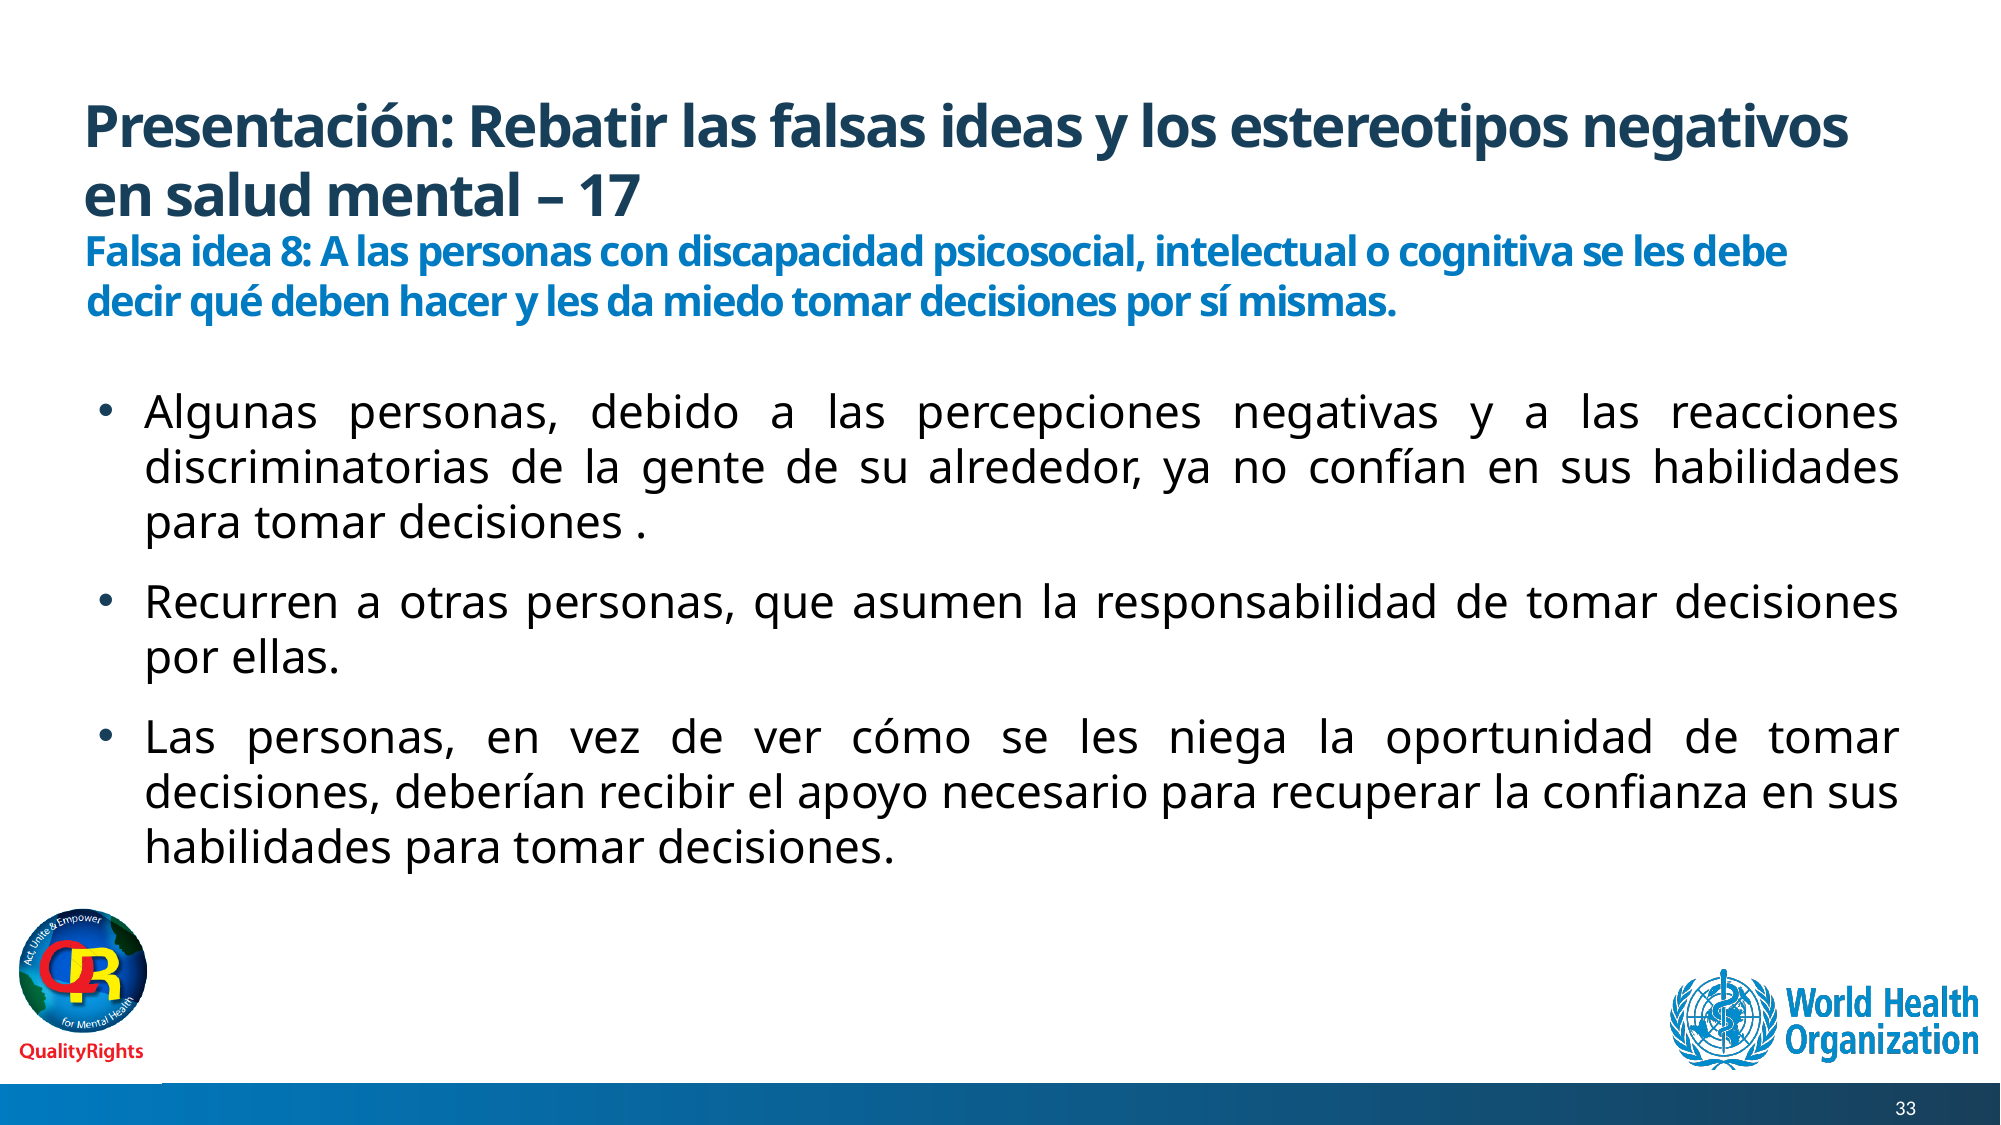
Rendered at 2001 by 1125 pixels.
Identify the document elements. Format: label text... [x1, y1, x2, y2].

picture [1792, 987, 1797, 1004]
picture [1744, 1003, 1751, 1016]
title Presentación: Rebatir las falsas ideas y los estereotipos negativos en salud mental – 17 [69, 83, 1913, 150]
picture [1958, 1000, 1962, 1012]
picture [1701, 987, 1710, 992]
picture [1698, 1047, 1750, 1060]
picture [0, 891, 162, 1084]
picture [1742, 1019, 1751, 1034]
picture [1750, 987, 1762, 1003]
picture [1860, 1000, 1865, 1012]
picture [1704, 1004, 1712, 1015]
picture [1692, 1031, 1700, 1042]
picture [1670, 987, 1680, 1010]
list Falsa idea 8: A las personas con discapacidad psicosocial, intelectual o cognitiva se les debe decir qué deben hacer y les da miedo tomar decisiones por sí mismas. [39, 265, 1873, 325]
picture [1701, 1042, 1722, 1054]
picture [1711, 995, 1721, 1004]
picture [1738, 1019, 1744, 1030]
picture [1716, 1064, 1731, 1070]
picture [1891, 987, 1897, 999]
picture [1689, 993, 1706, 1016]
picture [1706, 1038, 1722, 1046]
picture [1732, 969, 1978, 1070]
picture [1704, 1019, 1711, 1031]
picture [1670, 1030, 1715, 1070]
picture [1725, 1042, 1747, 1054]
list Algunas personas, debido a las percepciones negativas y a las reacciones discriminatorias de la gente de su alrededor, ya no confían en sus habilidades para tomar decisiones . Recurren a otras personas, que asumen la responsabilidad de tomar decisiones por ellas. Las personas, en vez de ver cómo se les niega la oportunidad de tomar decisiones, deberían recibir el apoyo necesario para recuperar la confianza en sus habilidades para tomar decisiones. [83, 375, 1917, 987]
picture [1805, 987, 1811, 1002]
picture [1747, 992, 1758, 1016]
picture [1711, 1031, 1722, 1038]
picture [1758, 1004, 1765, 1035]
picture [1747, 1019, 1758, 1041]
picture [1683, 987, 1697, 1047]
picture [1821, 1000, 1826, 1012]
